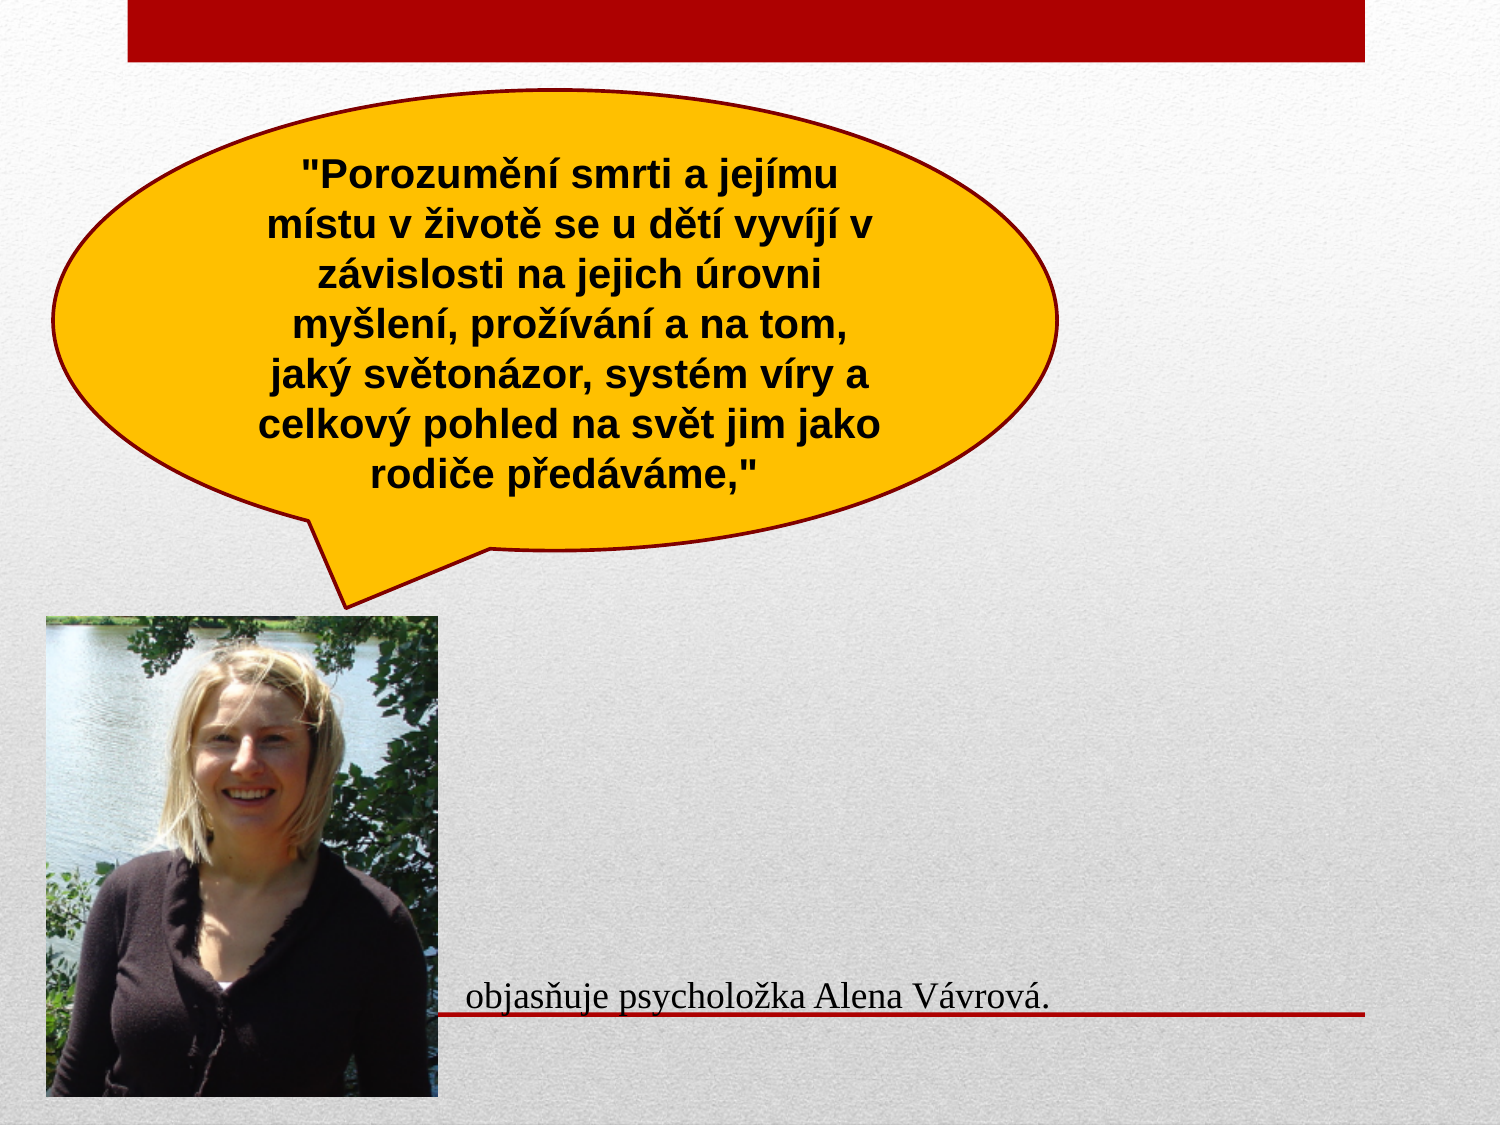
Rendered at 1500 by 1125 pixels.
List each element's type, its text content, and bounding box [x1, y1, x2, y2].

text_box [898, 150, 1059, 491]
text_box [342, 605, 359, 610]
text_box objasňuje psycholožka Alena Vávrová. [450, 964, 1076, 1024]
text_box [51, 88, 871, 503]
text_box "Porozumění smrti a jejímu místu v životě se u dětí vyvíjí v závislosti na jejich úrovni myšlení, prožívání a na tom, jaký světonázor, systém víry a celkový pohled na svět jim jako rodiče předáváme," [242, 139, 898, 605]
picture [45, 615, 439, 1098]
